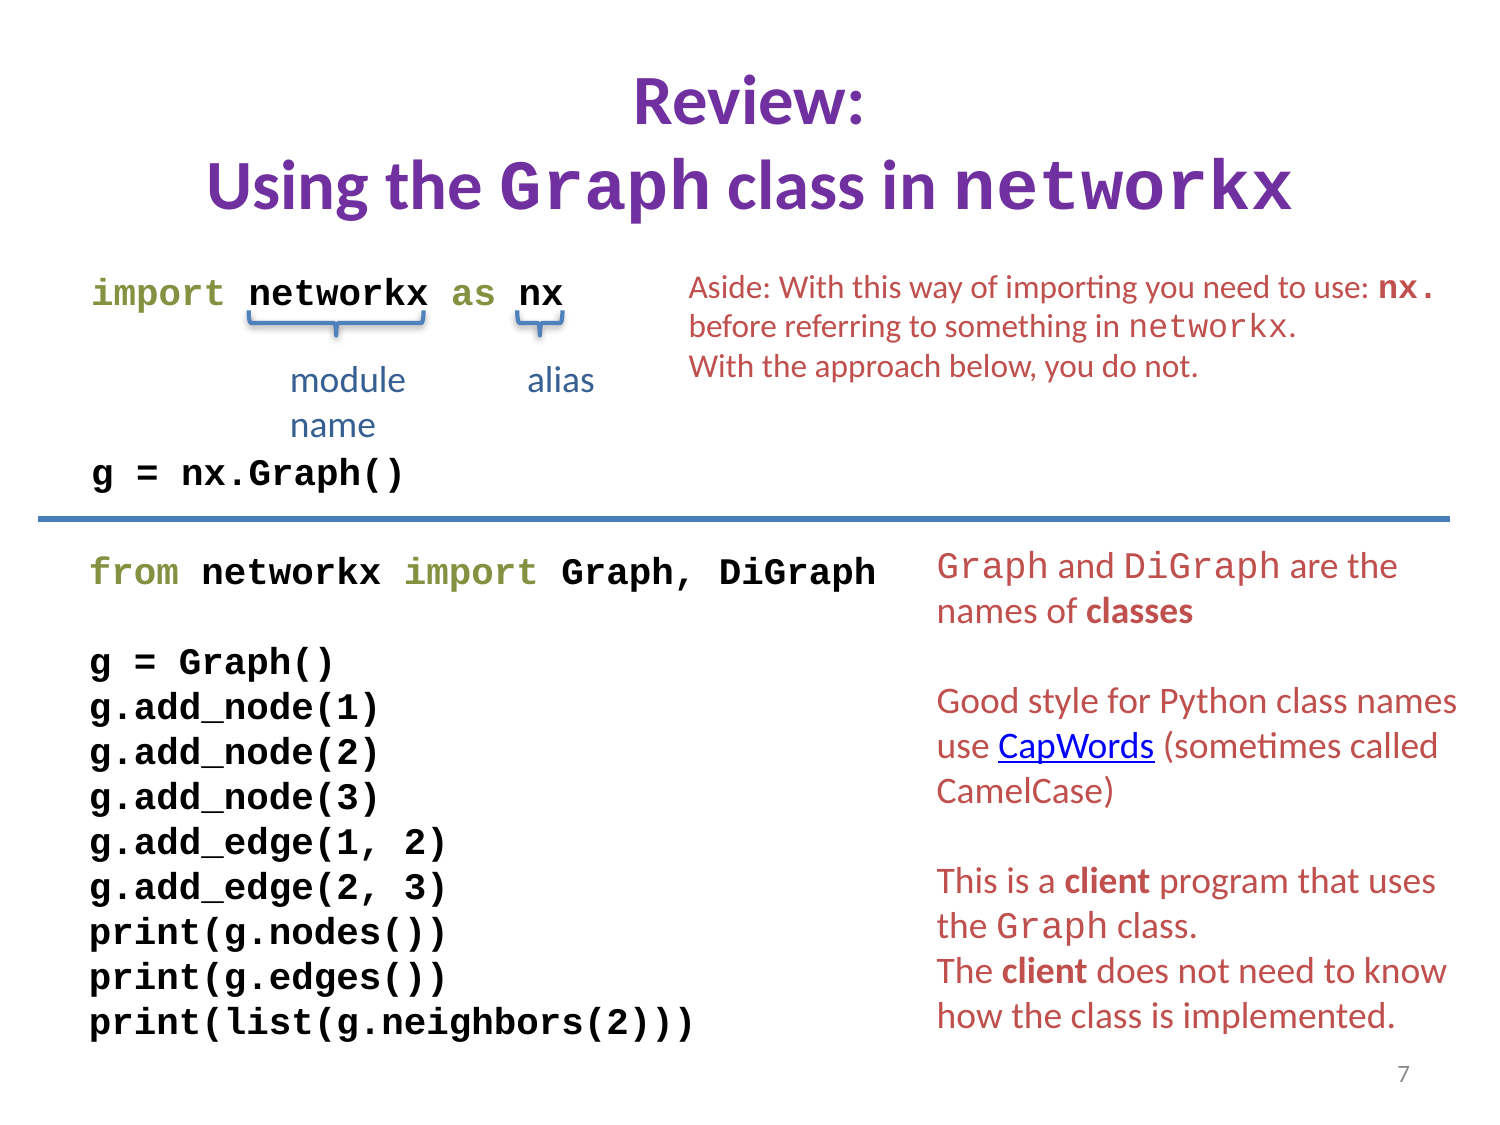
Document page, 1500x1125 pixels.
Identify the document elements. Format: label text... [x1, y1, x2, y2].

text_box Aside: With this way of importing you need to use: nx. before referring to something in networkx. With the approach below, you do not. [673, 257, 1475, 392]
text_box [74, 260, 676, 503]
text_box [71, 533, 1485, 1101]
title Review: Using the Graph class in networkx [75, 45, 1425, 233]
